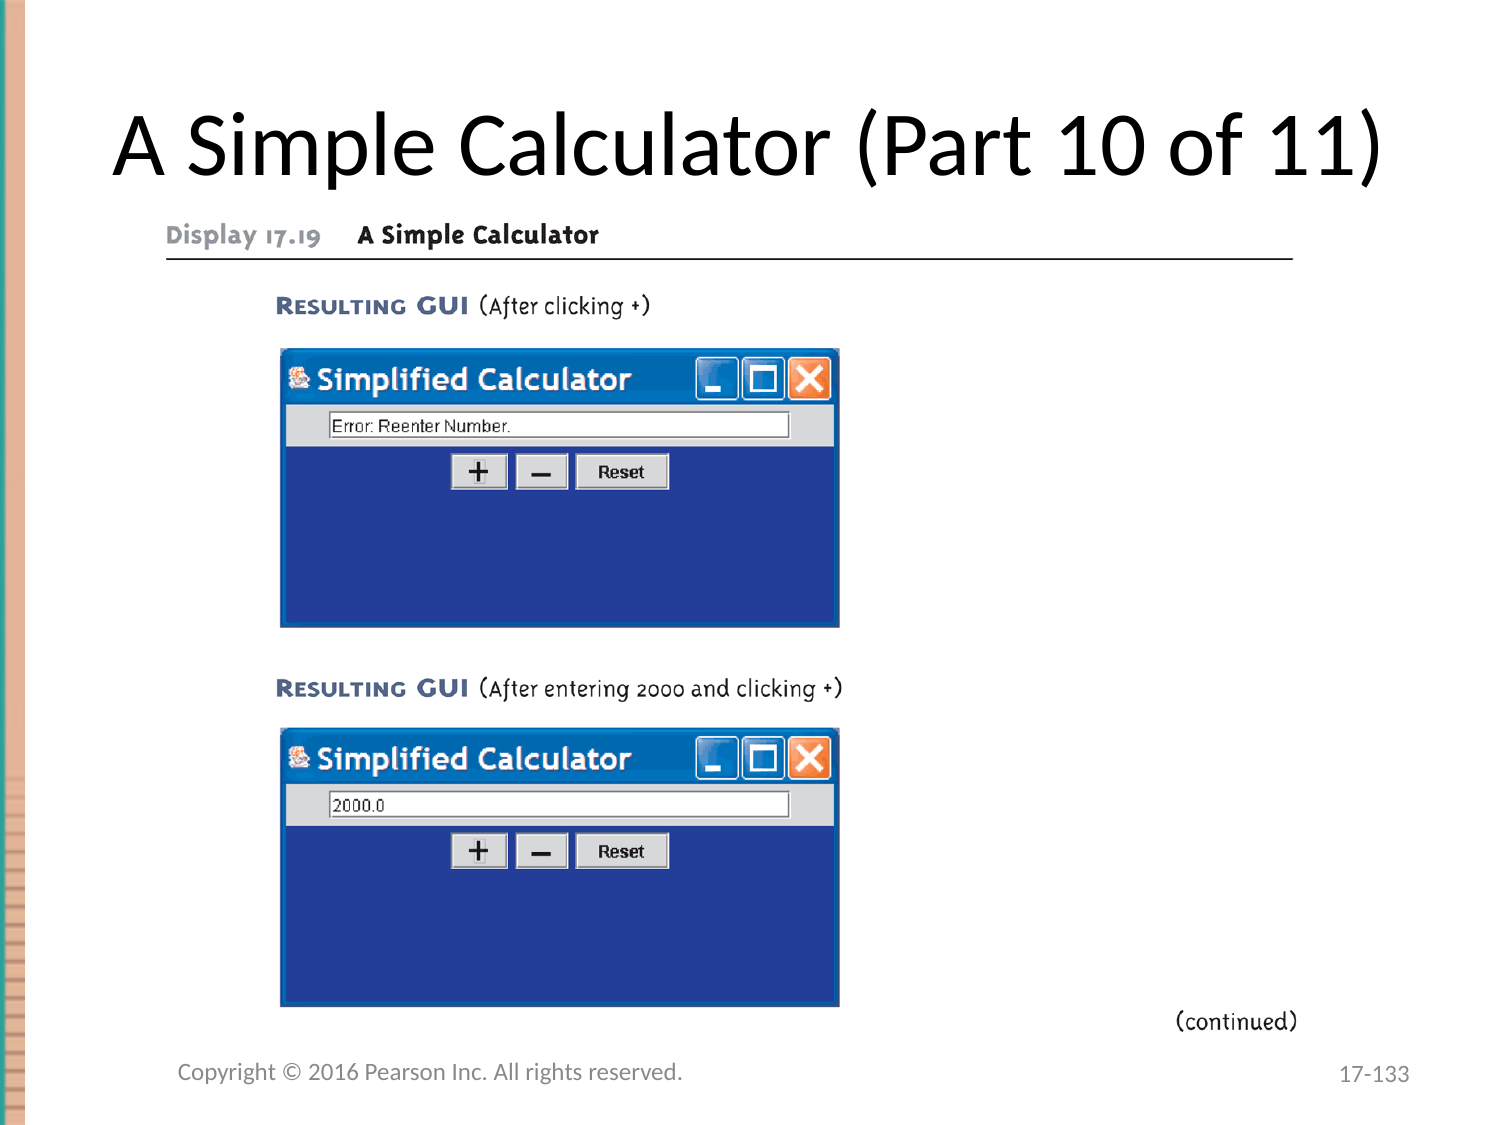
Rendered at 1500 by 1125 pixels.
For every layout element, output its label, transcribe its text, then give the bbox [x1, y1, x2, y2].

footer Copyright © 2016 Pearson Inc. All rights reserved. [75, 1040, 788, 1100]
title A Simple Calculator (Part 10 of 11) [75, 45, 1425, 233]
picture [137, 201, 1326, 1053]
picture [0, 0, 25, 1125]
slide_number 17-133 [1074, 1042, 1425, 1103]
